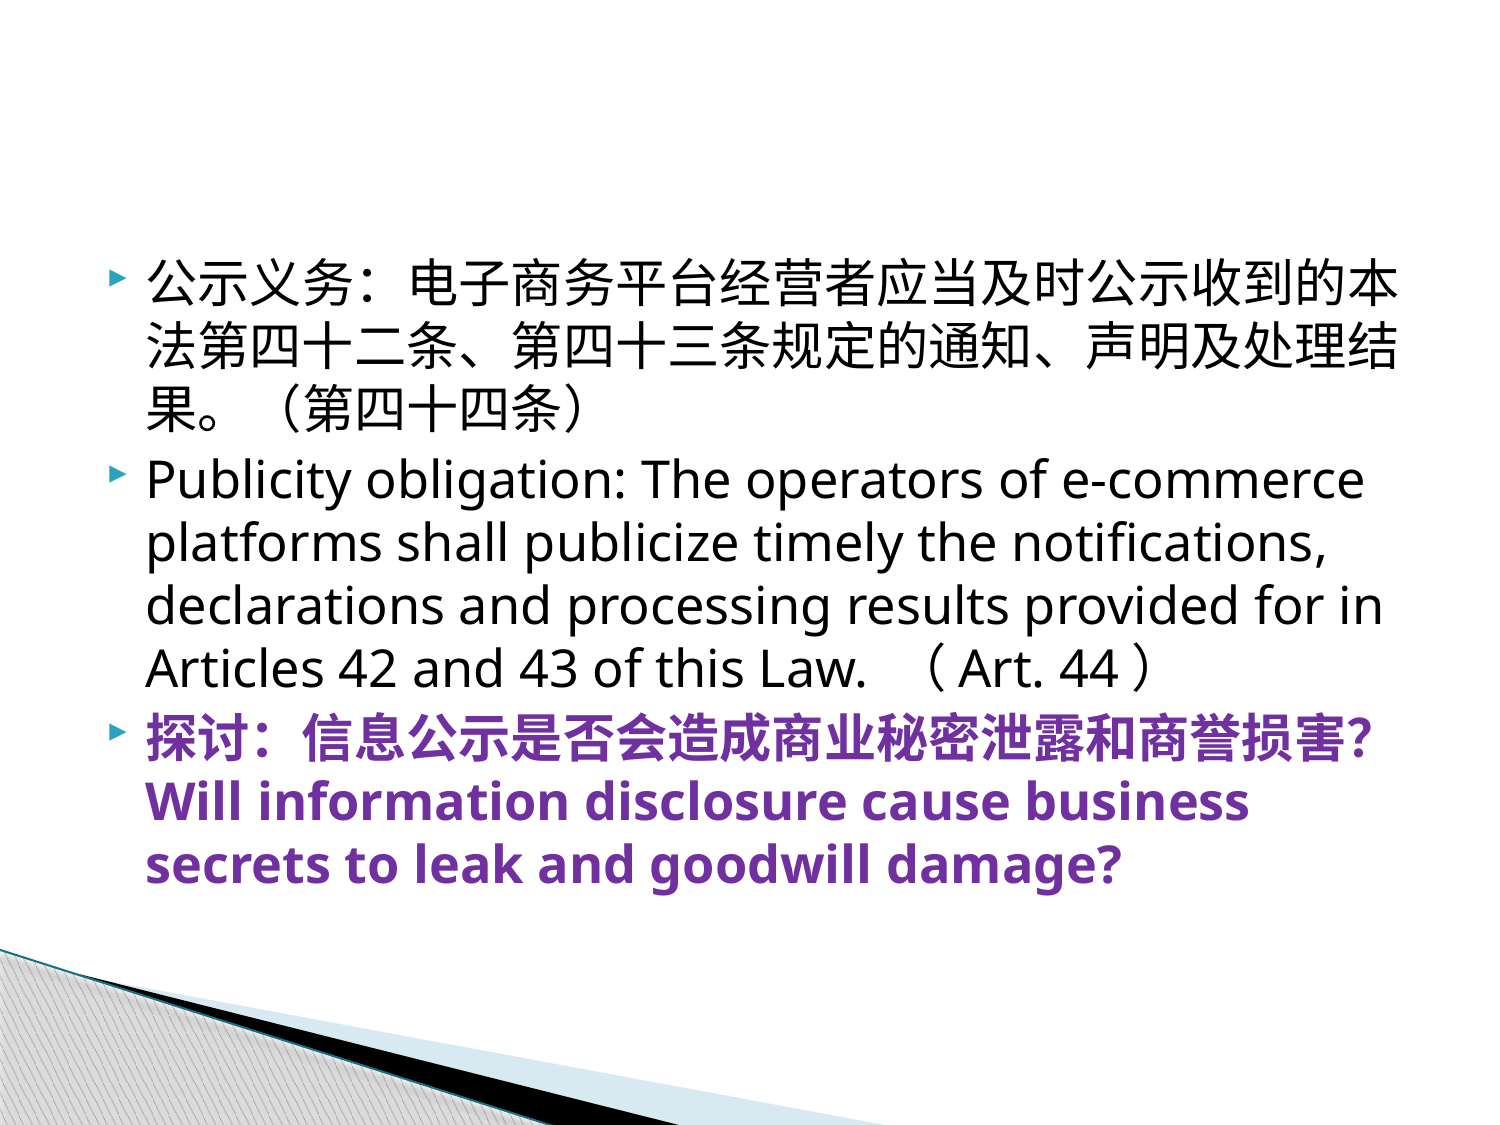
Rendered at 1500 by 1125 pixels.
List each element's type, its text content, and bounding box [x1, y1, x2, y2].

list 公示义务：电子商务平台经营者应当及时公示收到的本法第四十二条、第四十三条规定的通知、声明及处理结果。（第四十四条） Publicity obligation: The operators of e-commerce platforms shall publicize timely the notifications, declarations and processing results provided for in Articles 42 and 43 of this Law. （Art. 44） 探讨：信息公示是否会造成商业秘密泄露和商誉损害？Will information disclosure cause business secrets to leak and goodwill damage? [75, 243, 1425, 986]
